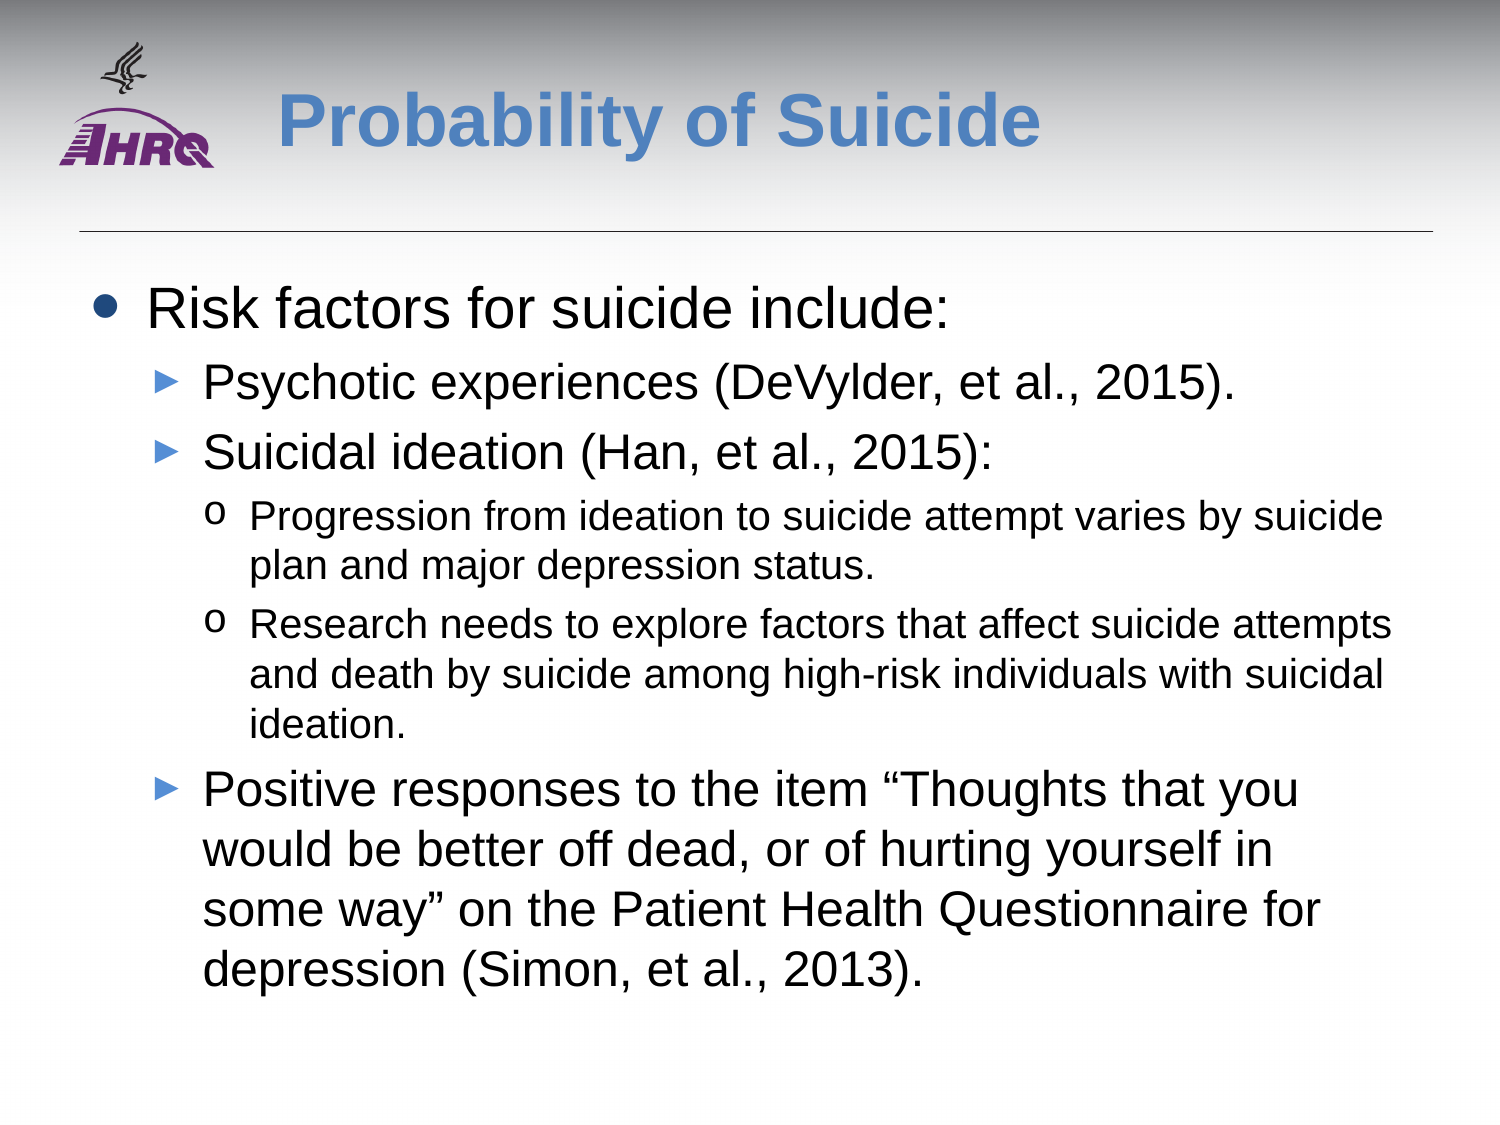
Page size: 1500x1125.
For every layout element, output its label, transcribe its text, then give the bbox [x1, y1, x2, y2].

list Risk factors for suicide include: Psychotic experiences (DeVylder, et al., 2015). Suicidal ideation (Han, et al., 2015): Progression from ideation to suicide attempt varies by suicide plan and major depression status. Research needs to explore factors that affect suicide attempts and death by suicide among high-risk individuals with suicidal ideation. Positive responses to the item “Thoughts that you would be better off dead, or of hurting yourself in some way” on the Patient Health Questionnaire for depression (Simon, et al., 2013). [75, 262, 1425, 1005]
title Probability of Suicide [262, 45, 1425, 188]
picture [0, 0, 1500, 1125]
